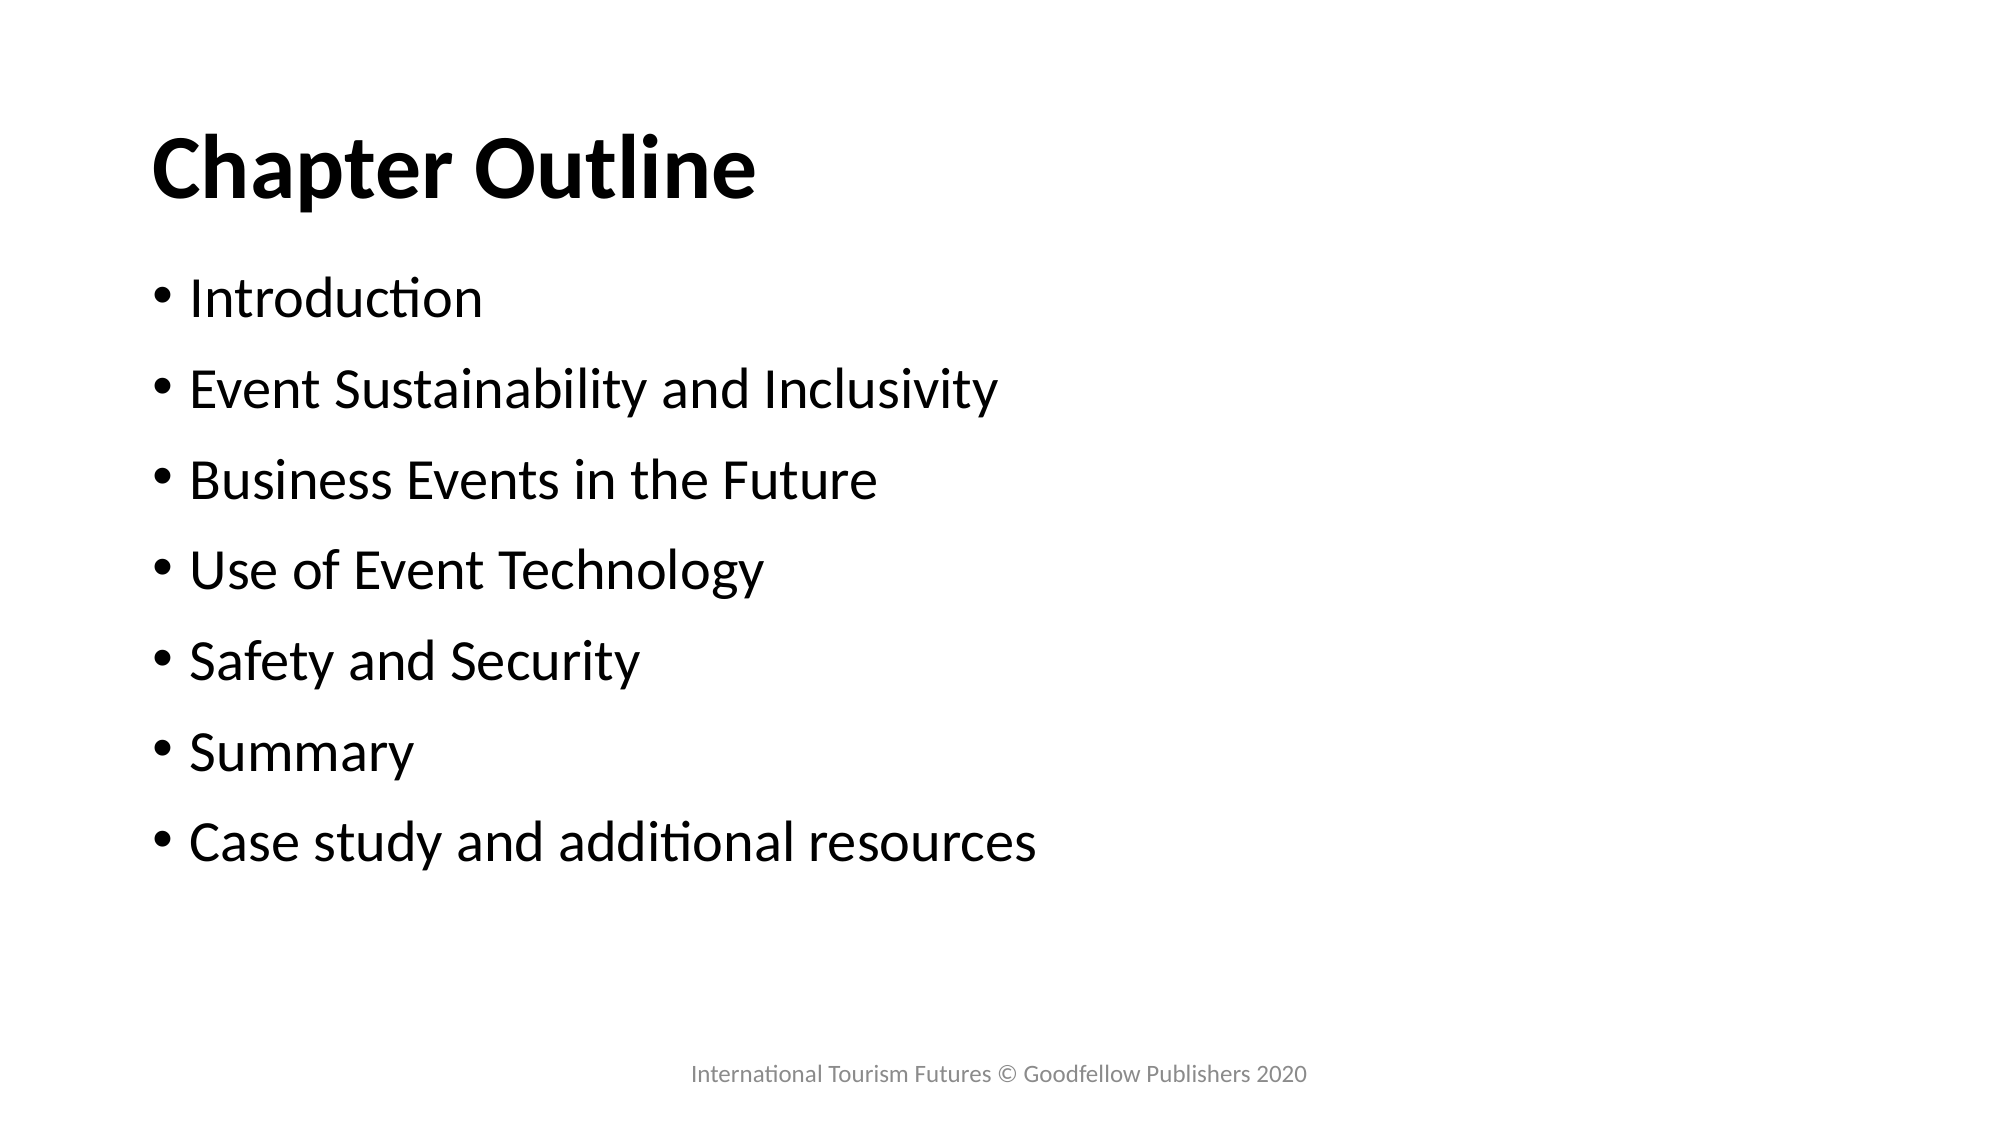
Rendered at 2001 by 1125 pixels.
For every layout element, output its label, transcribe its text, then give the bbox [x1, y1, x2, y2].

list Introduction Event Sustainability and Inclusivity Business Events in the Future Use of Event Technology Safety and Security Summary Case study and additional resources [137, 251, 1863, 1014]
title Chapter Outline [137, 59, 1863, 251]
footer International Tourism Futures © Goodfellow Publishers 2020 [662, 1042, 1338, 1103]
